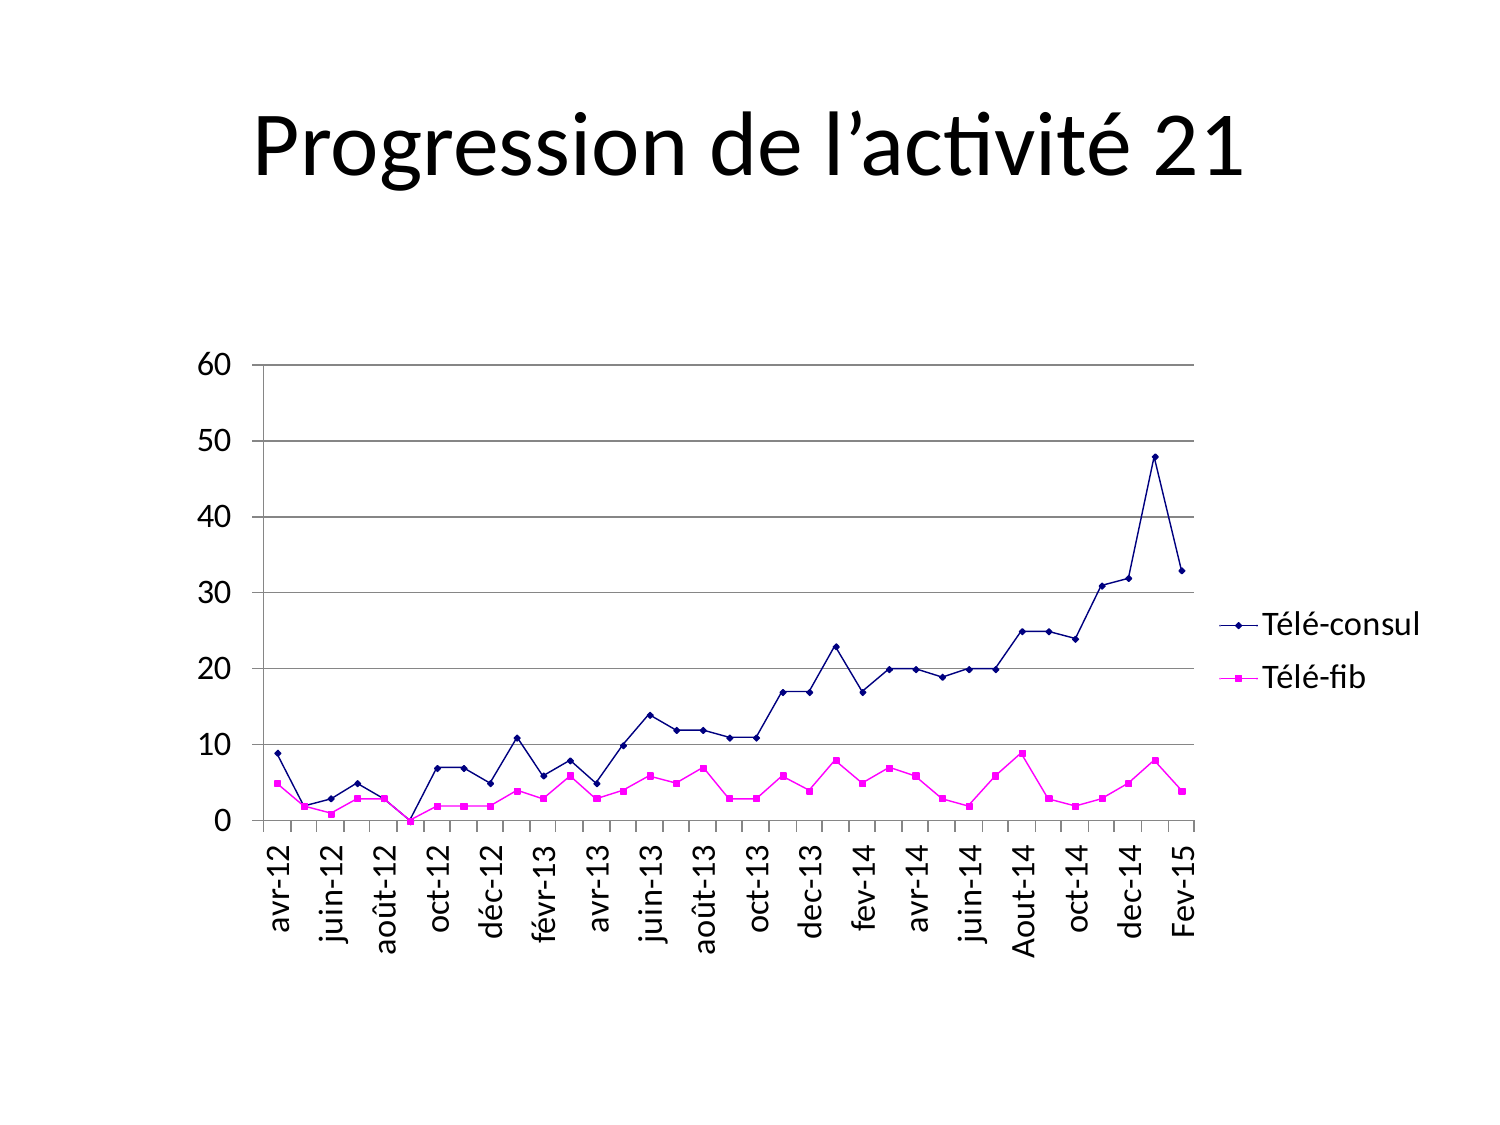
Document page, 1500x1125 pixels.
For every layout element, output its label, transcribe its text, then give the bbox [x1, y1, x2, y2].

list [176, 326, 1448, 975]
title Progression de l’activité 21 [75, 45, 1425, 233]
